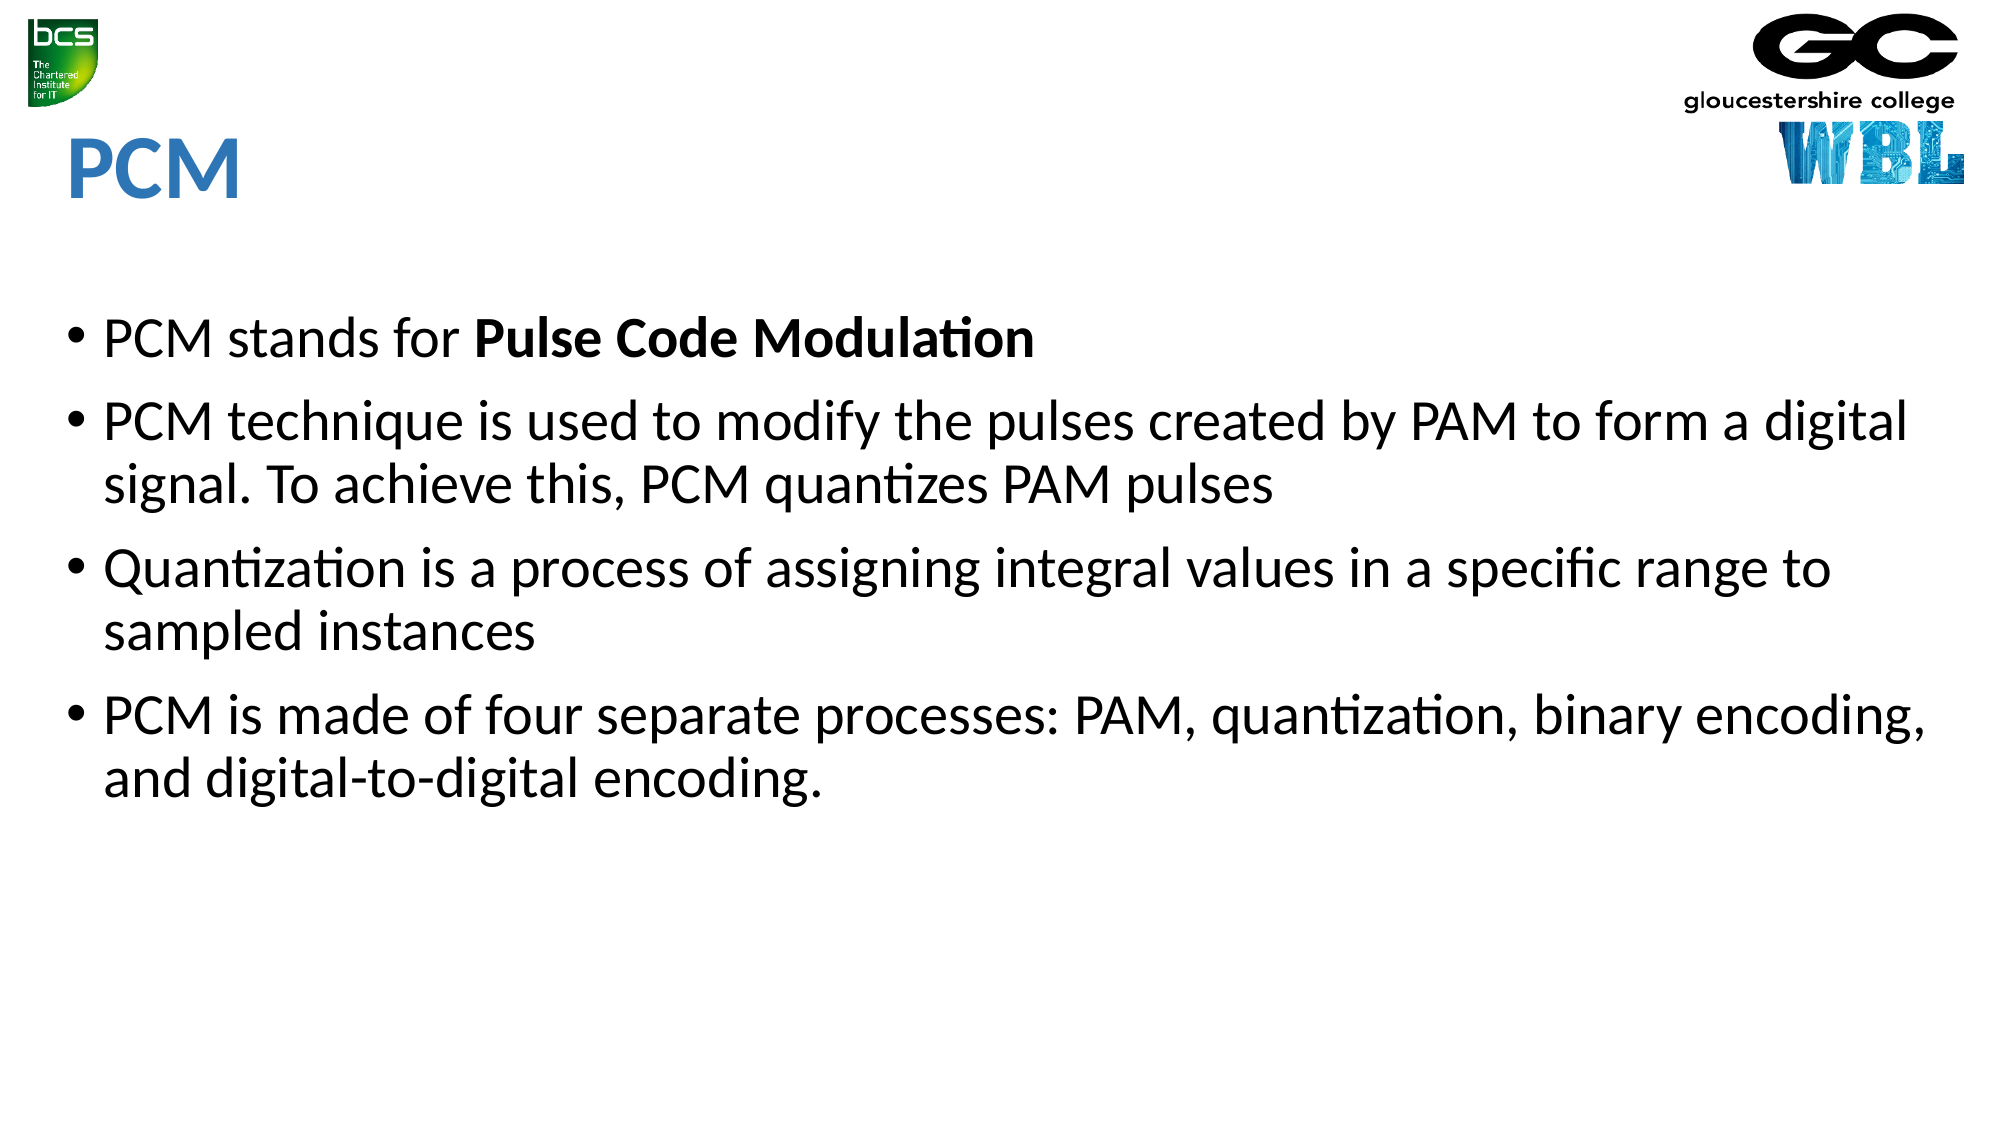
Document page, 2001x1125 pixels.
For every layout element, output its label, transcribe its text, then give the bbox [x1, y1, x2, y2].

picture [1674, 5, 1964, 155]
text_box PCM [51, 59, 1953, 278]
text_box PCM stands for Pulse Code Modulation PCM technique is used to modify the pulses created by PAM to form a digital signal. To achieve this, PCM quantizes PAM pulses Quantization is a process of assigning integral values in a specific range to sampled instances PCM is made of four separate processes: PAM, quantization, binary encoding, and digital-to-digital encoding. [51, 299, 1953, 1109]
picture [28, 19, 98, 107]
picture [1953, 163, 1959, 172]
